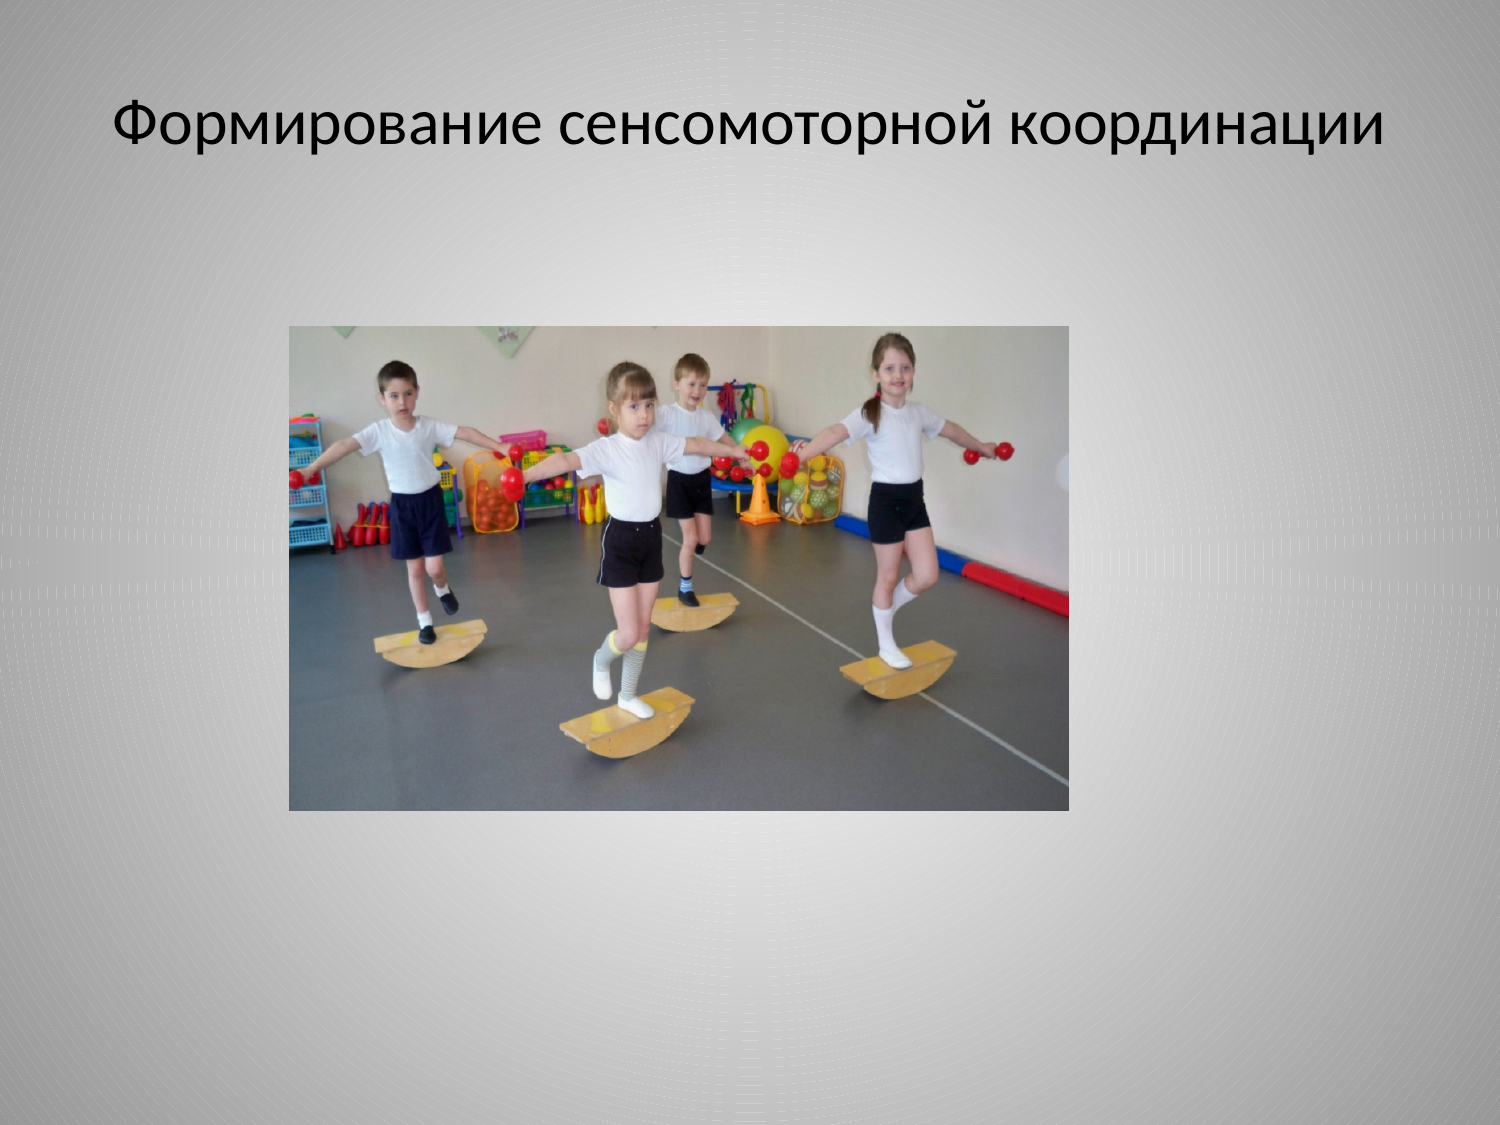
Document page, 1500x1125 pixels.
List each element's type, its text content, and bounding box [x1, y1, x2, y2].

picture [289, 325, 1070, 811]
title Формирование сенсомоторной координации [75, 45, 1425, 279]
